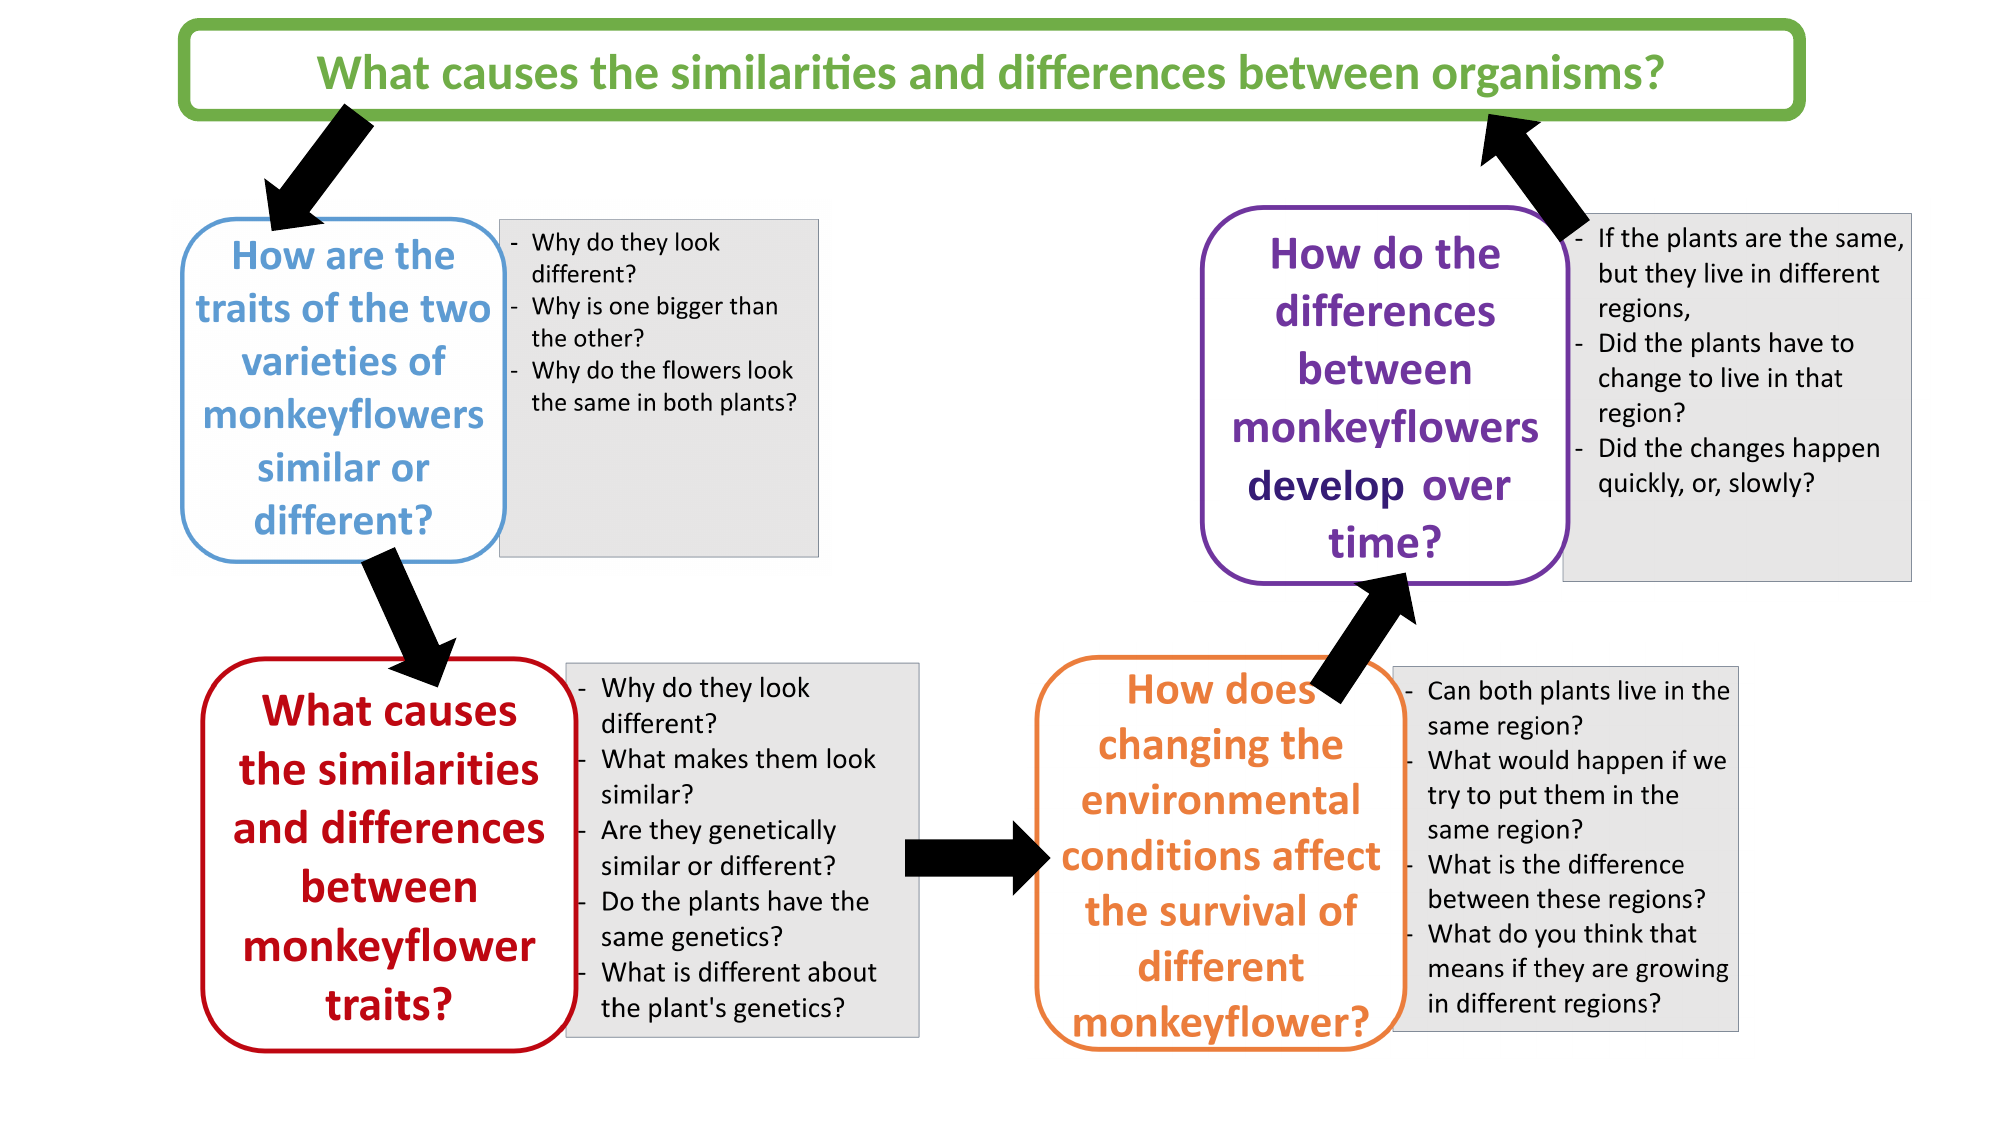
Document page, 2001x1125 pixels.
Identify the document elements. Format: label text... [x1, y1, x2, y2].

text_box [265, 104, 373, 197]
text_box [1481, 115, 1571, 196]
text_box [371, 584, 437, 643]
text_box [935, 822, 1022, 894]
picture [171, 199, 833, 576]
picture [193, 644, 931, 1061]
text_box What causes the similarities and differences between organisms? [184, 24, 1800, 116]
picture [1193, 198, 1931, 602]
text_box [1339, 610, 1415, 641]
picture [1027, 642, 1755, 1059]
